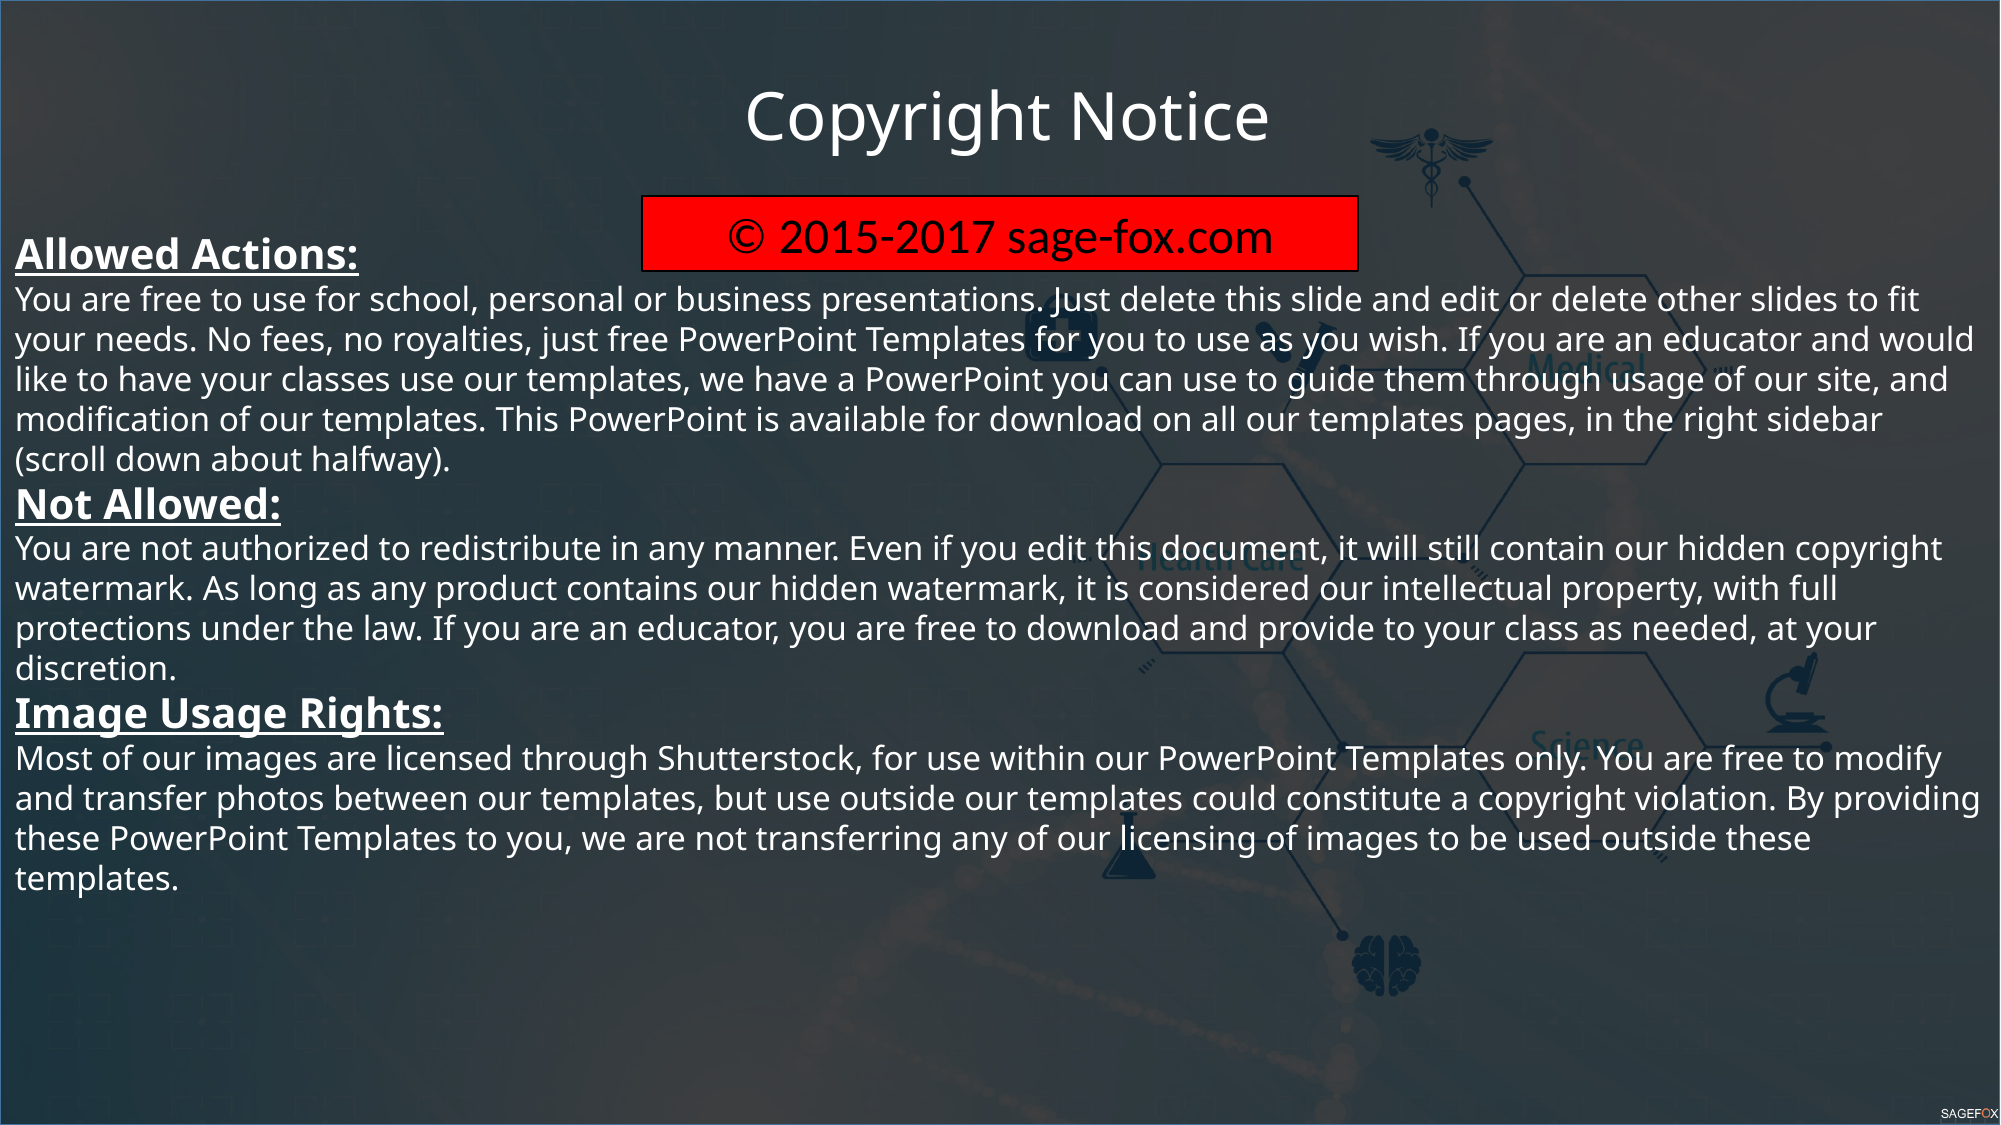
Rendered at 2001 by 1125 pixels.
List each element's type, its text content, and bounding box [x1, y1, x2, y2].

text_box © 2015-2017 sage-fox.com [641, 196, 1358, 272]
title Copyright Notice [493, 60, 1524, 178]
text_box Allowed Actions: You are free to use for school, personal or business presentations. Just delete this slide and edit or delete other slides to fit your needs. No fees, no royalties, just free PowerPoint Templates for you to use as you wish. If you are an educator and would like to have your classes use our templates, we have a PowerPoint you can use to guide them through usage of our site, and modification of our templates. This PowerPoint is available for download on all our templates pages, in the right sidebar (scroll down about halfway). Not Allowed: You are not authorized to redistribute in any manner. Even if you edit this document, it will still contain our hidden copyright watermark. As long as any product contains our hidden watermark, it is considered our intellectual property, with full protections under the law. If you are an educator, you are free to download and provide to your class as needed, at your discretion. Image Usage Rights: Most of our images are licensed through Shutterstock, for use within our PowerPoint Templates only. You are free to modify and transfer photos between our templates, but use outside our templates could constitute a copyright violation. By providing these PowerPoint Templates to you, we are not transferring any of our licensing of images to be used outside these templates. [0, 0, 2000, 1125]
